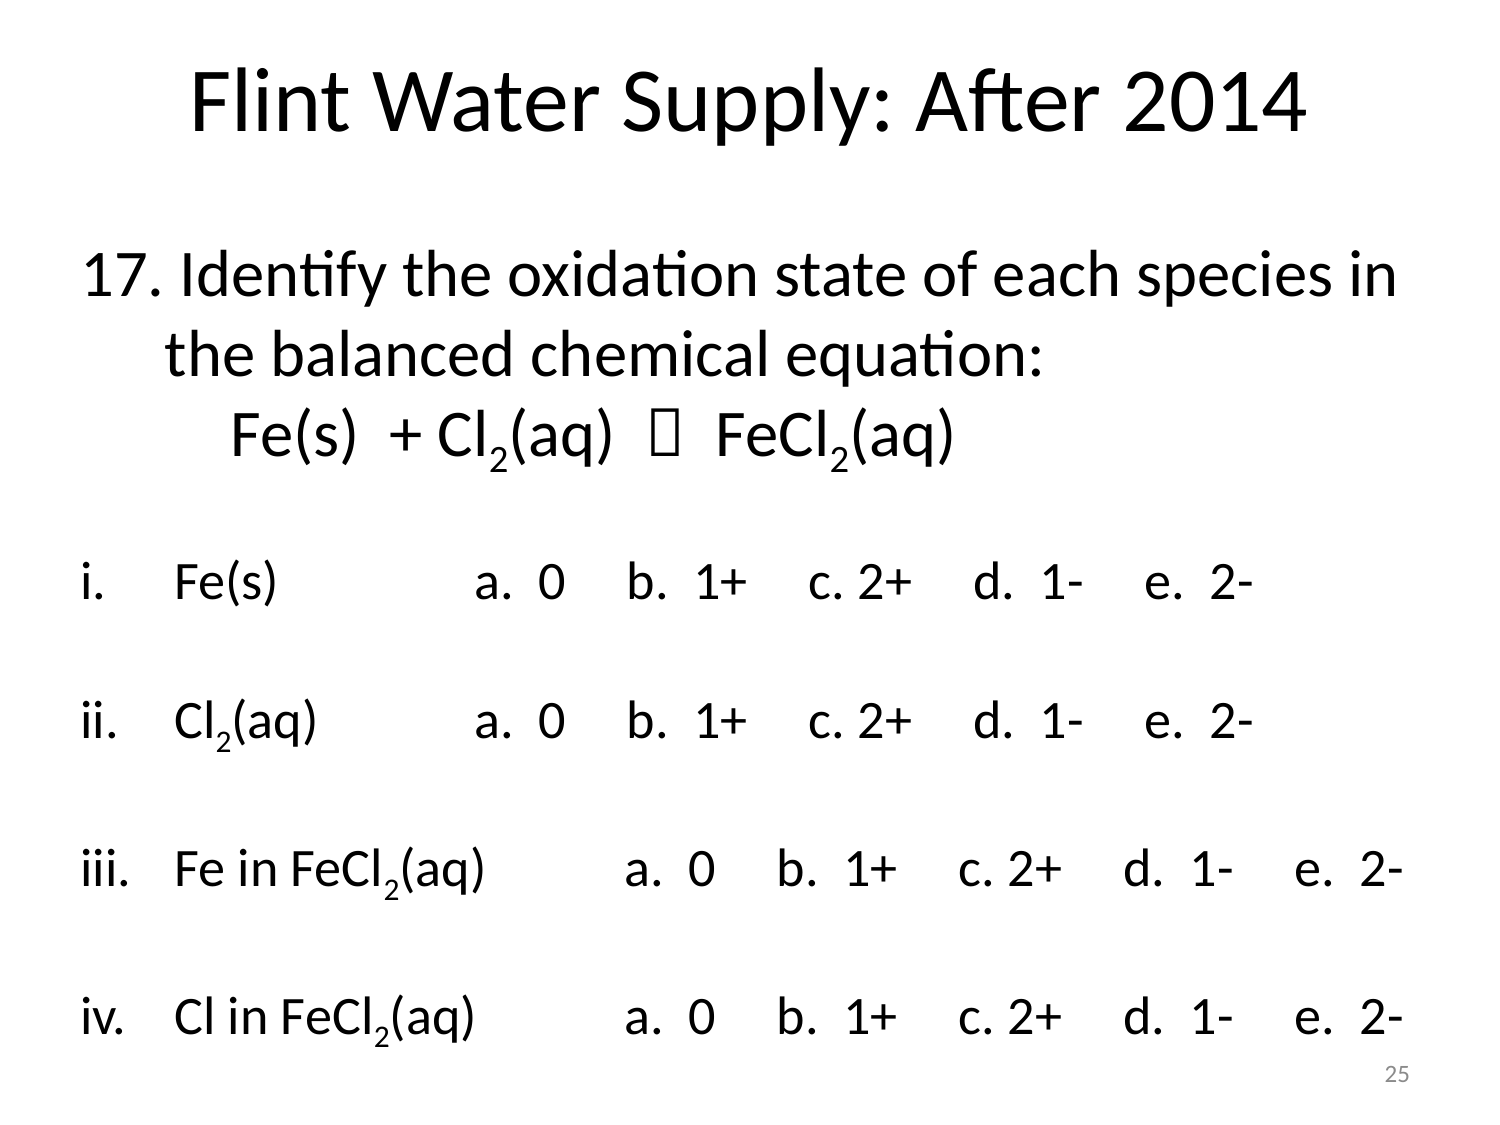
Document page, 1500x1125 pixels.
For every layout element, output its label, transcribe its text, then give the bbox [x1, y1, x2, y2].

title Flint Water Supply: After 2014 [0, 3, 1500, 186]
text_box Identify the oxidation state of each species in the balanced chemical equation: Fe(s) + Cl2(aq)  FeCl2(aq) Fe(s) a. 0 b. 1+ c. 2+ d. 1- e. 2- Cl2(aq) a. 0 b. 1+ c. 2+ d. 1- e. 2- Fe in FeCl2(aq) a. 0 b. 1+ c. 2+ d. 1- e. 2- Cl in FeCl2(aq) a. 0 b. 1+ c. 2+ d. 1- e. 2- [65, 222, 1447, 1062]
slide_number 25 [1074, 1062, 1425, 1103]
